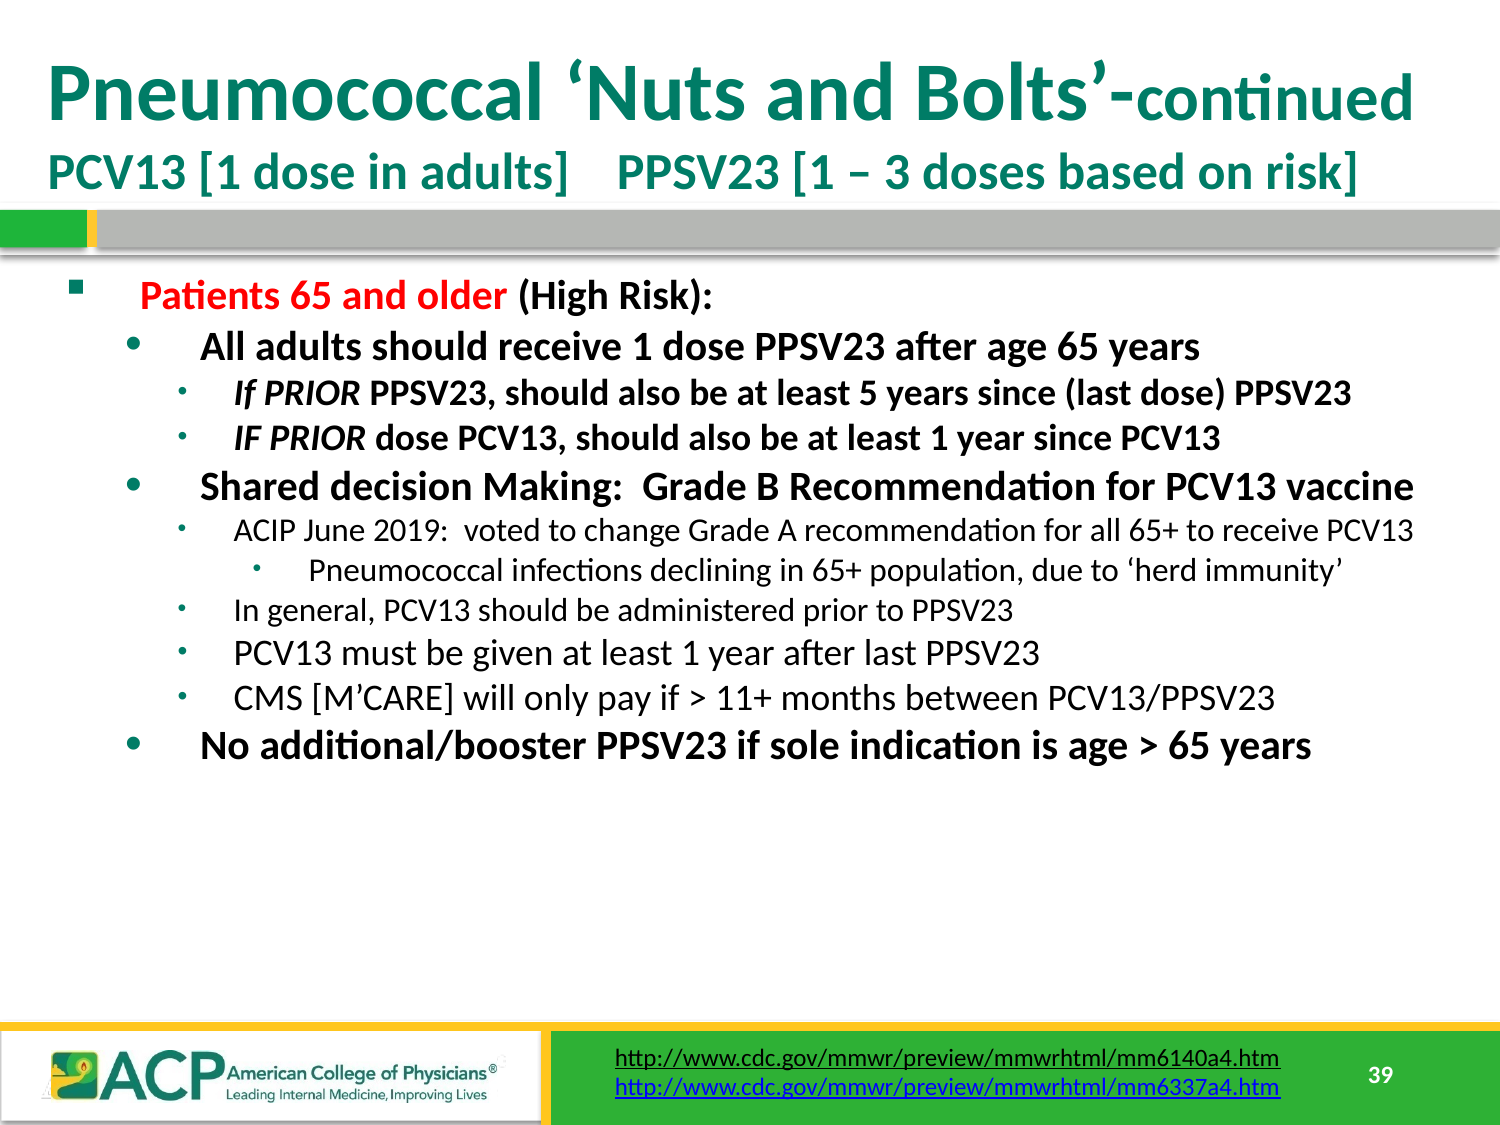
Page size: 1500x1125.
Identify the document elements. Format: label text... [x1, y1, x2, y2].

text_box http://www.cdc.gov/mmwr/preview/mmwrhtml/mm6140a4.htm http://www.cdc.gov/mmwr/preview/mmwrhtml/mm6337a4.htm [599, 1033, 1420, 1109]
list Patients 65 and older (High Risk): All adults should receive 1 dose PPSV23 after age 65 years If PRIOR PPSV23, should also be at least 5 years since (last dose) PPSV23 IF PRIOR dose PCV13, should also be at least 1 year since PCV13 Shared decision Making: Grade B Recommendation for PCV13 vaccine ACIP June 2019: voted to change Grade A recommendation for all 65+ to receive PCV13 Pneumococcal infections declining in 65+ population, due to ‘herd immunity’ In general, PCV13 should be administered prior to PPSV23 PCV13 must be given at least 1 year after last PPSV23 CMS [M’CARE] will only pay if > 11+ months between PCV13/PPSV23 No additional/booster PPSV23 if sole indication is age > 65 years [50, 260, 1438, 1011]
title Pneumococcal ‘Nuts and Bolts’-continued PCV13 [1 dose in adults] PPSV23 [1 – 3 doses based on risk] [32, 37, 1438, 200]
picture [51, 1050, 497, 1103]
